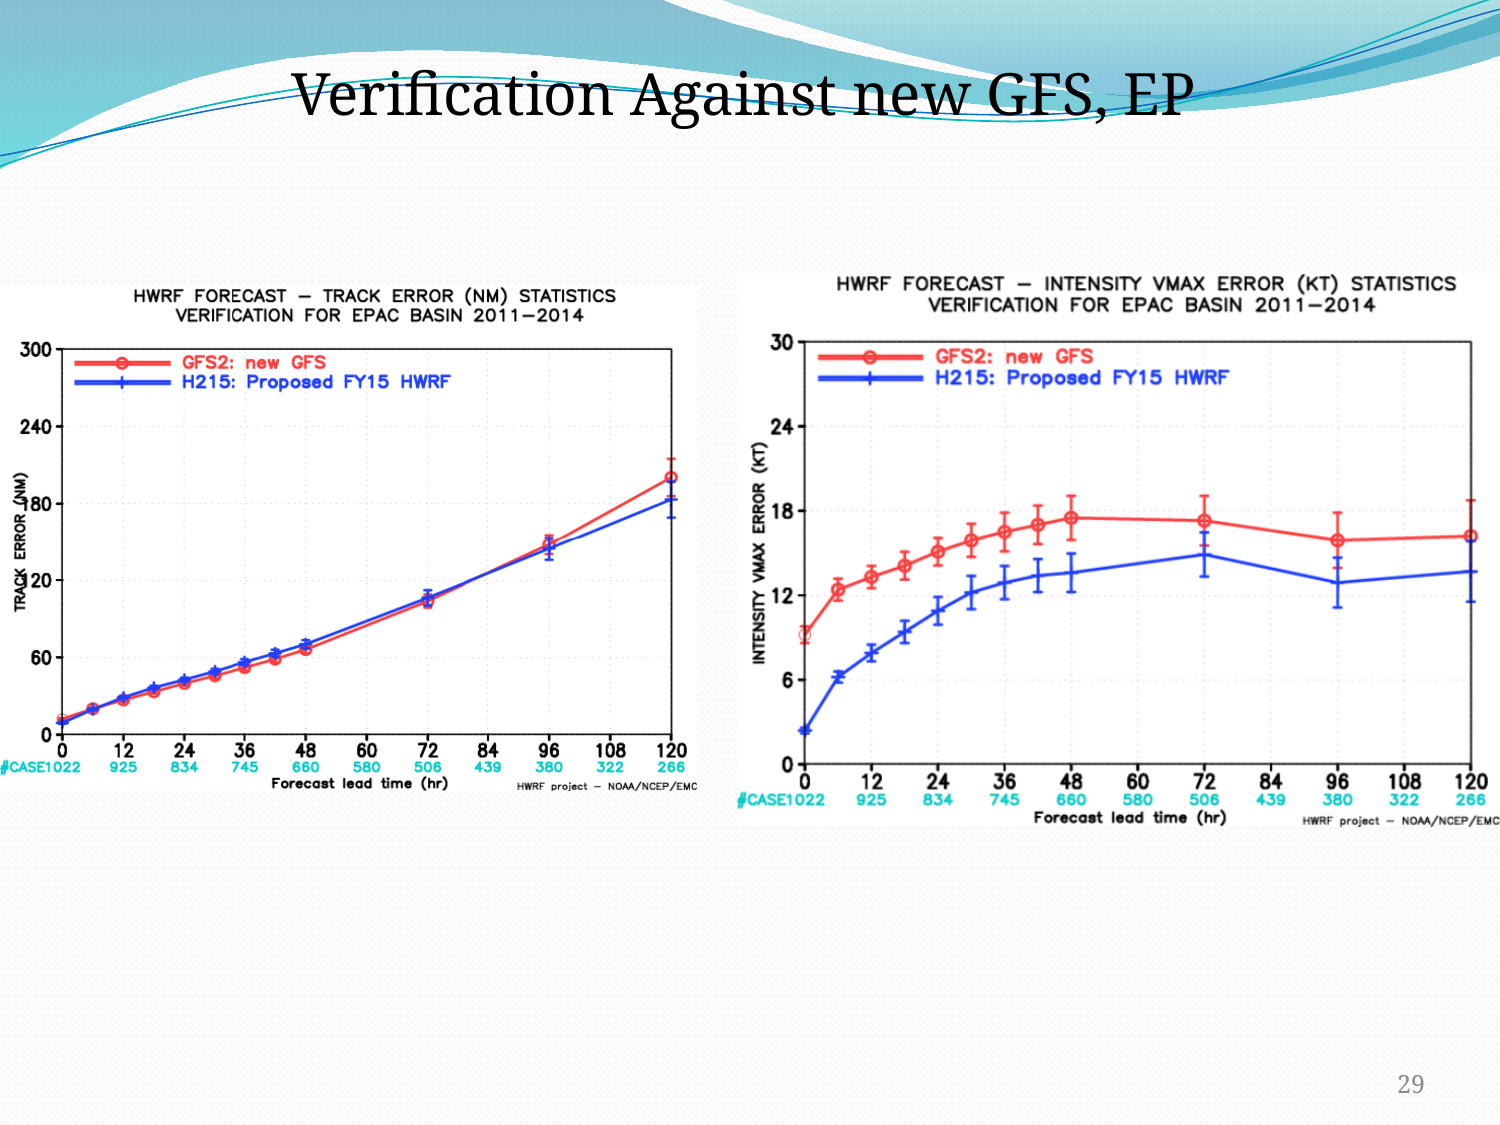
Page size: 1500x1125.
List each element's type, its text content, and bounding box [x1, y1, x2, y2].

picture [0, 287, 697, 792]
text_box Verification Against new GFS, EP [262, 50, 1225, 135]
slide_number 29 [1299, 1042, 1425, 1103]
picture [737, 274, 1500, 827]
